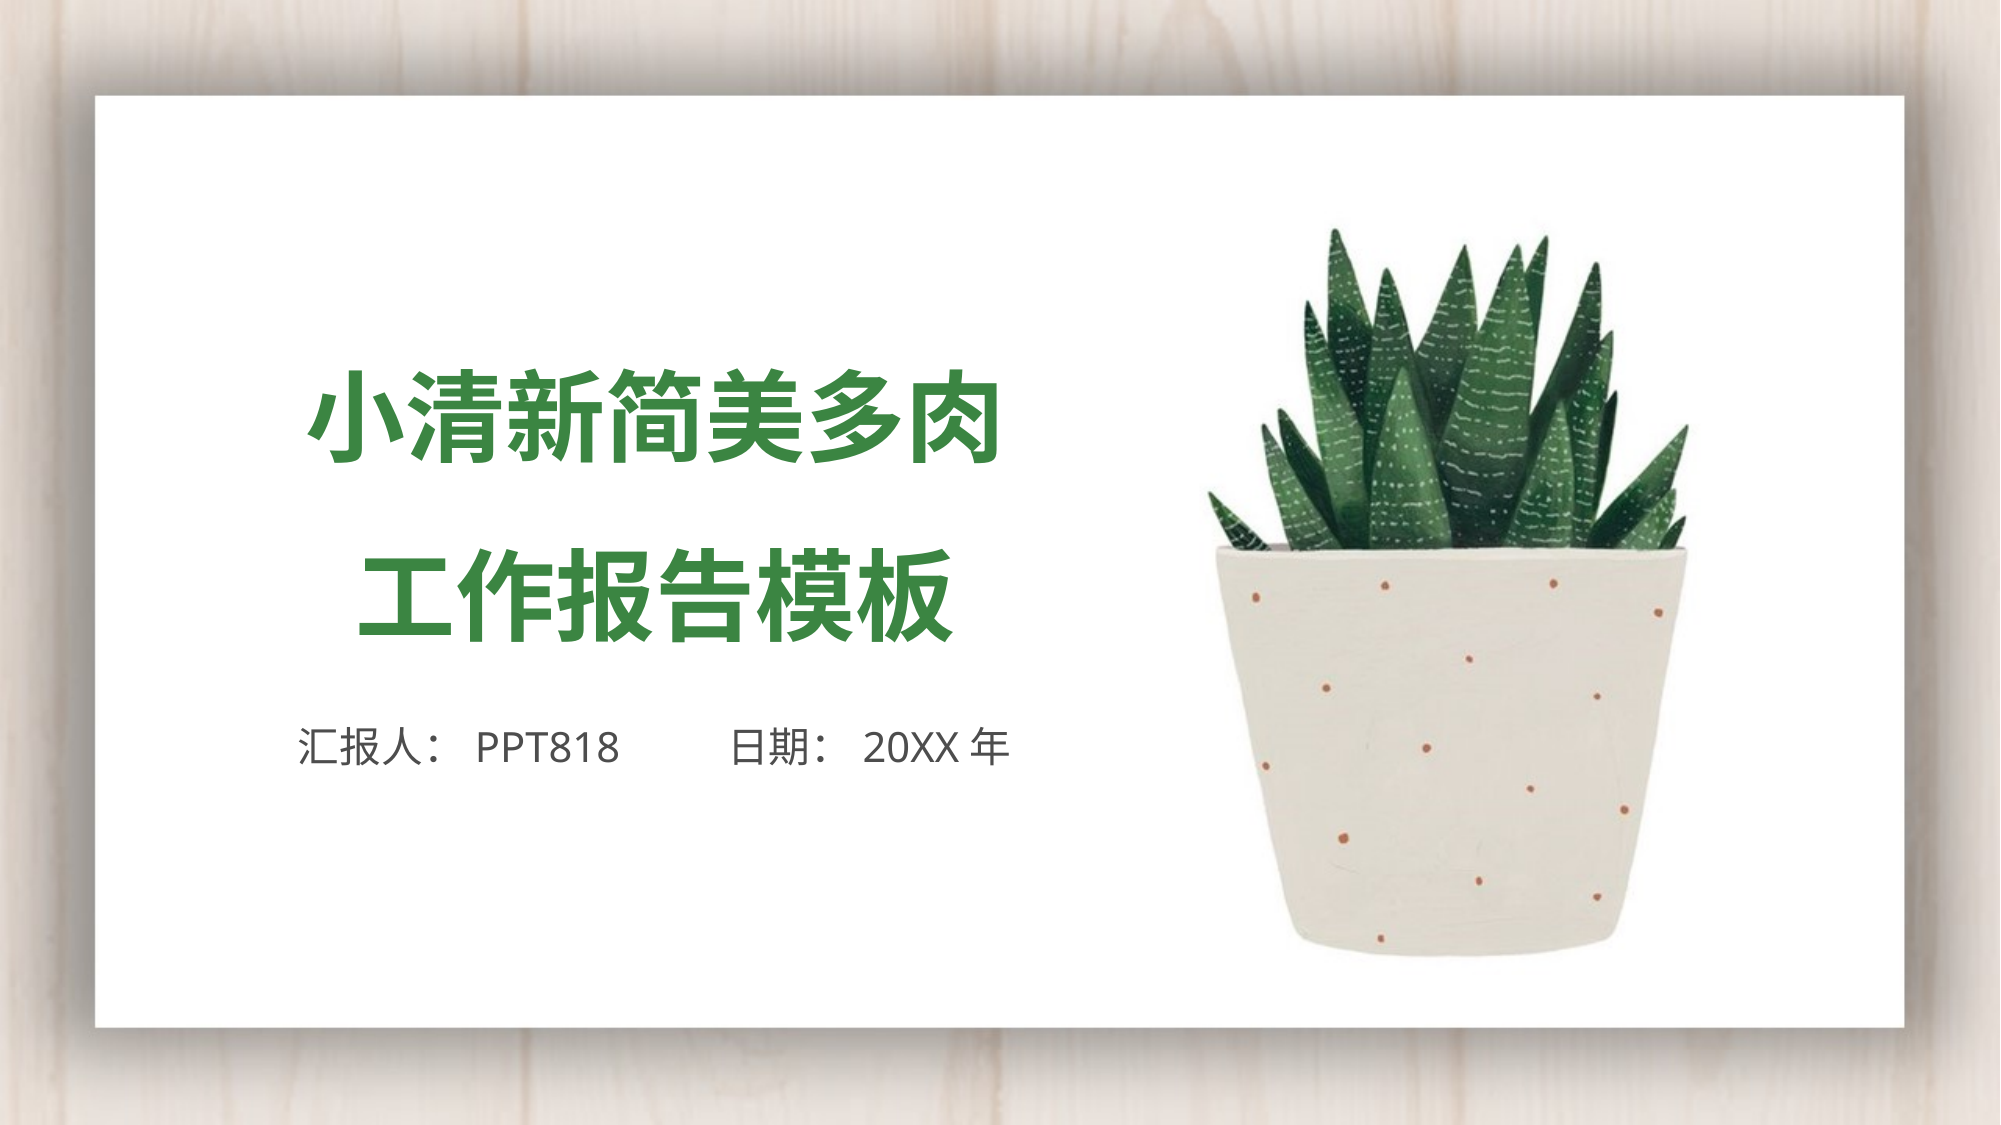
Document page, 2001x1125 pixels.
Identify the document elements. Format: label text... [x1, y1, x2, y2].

subtitle 汇报人：PPT818 日期：20XX年 [158, 684, 1151, 783]
title 小清新简美多肉 工作报告模板 [161, 286, 1150, 662]
picture [0, 0, 2000, 1125]
